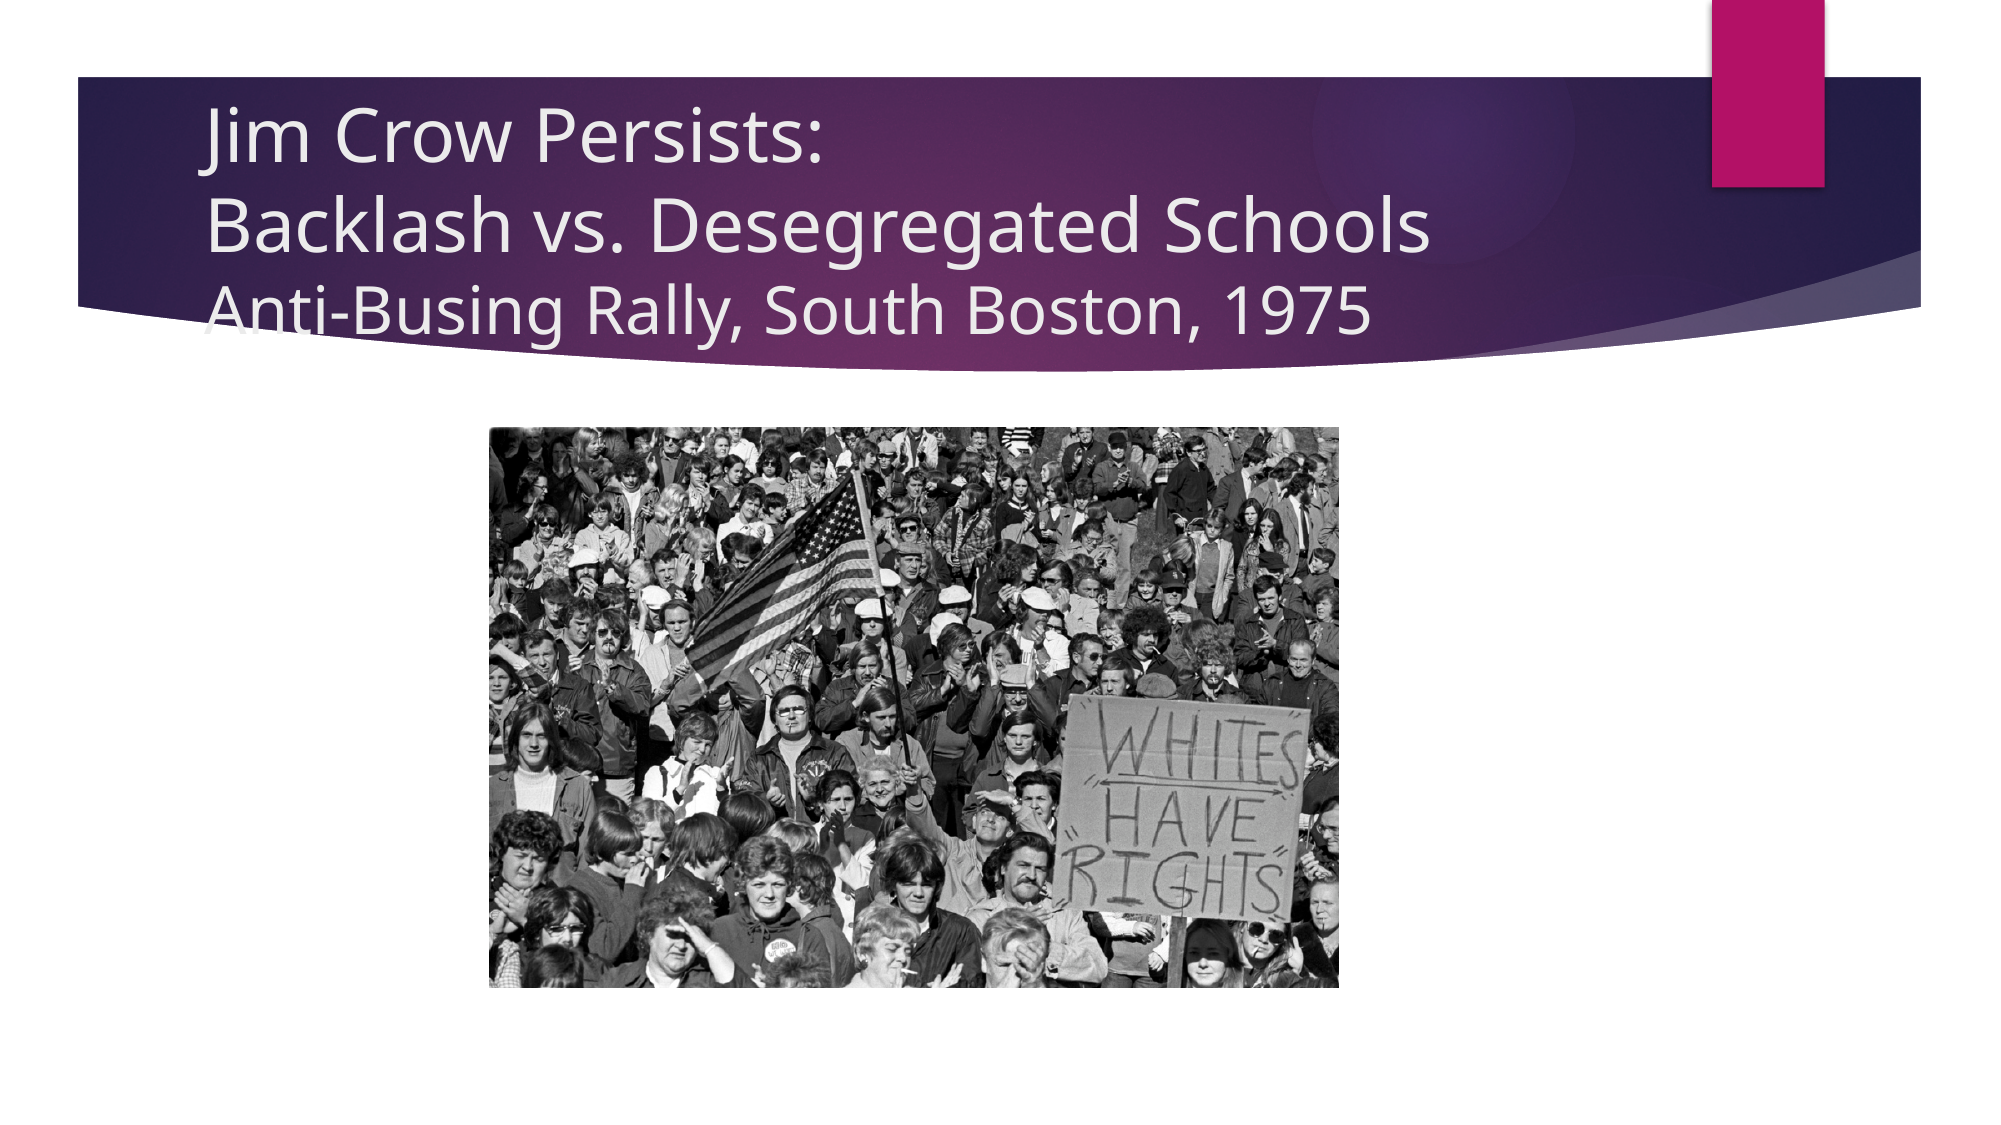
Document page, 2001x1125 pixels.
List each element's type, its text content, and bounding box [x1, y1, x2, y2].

title Jim Crow Persists: Backlash vs. Desegregated Schools Anti-Busing Rally, South Boston, 1975 [189, 159, 1627, 276]
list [462, 426, 1364, 988]
